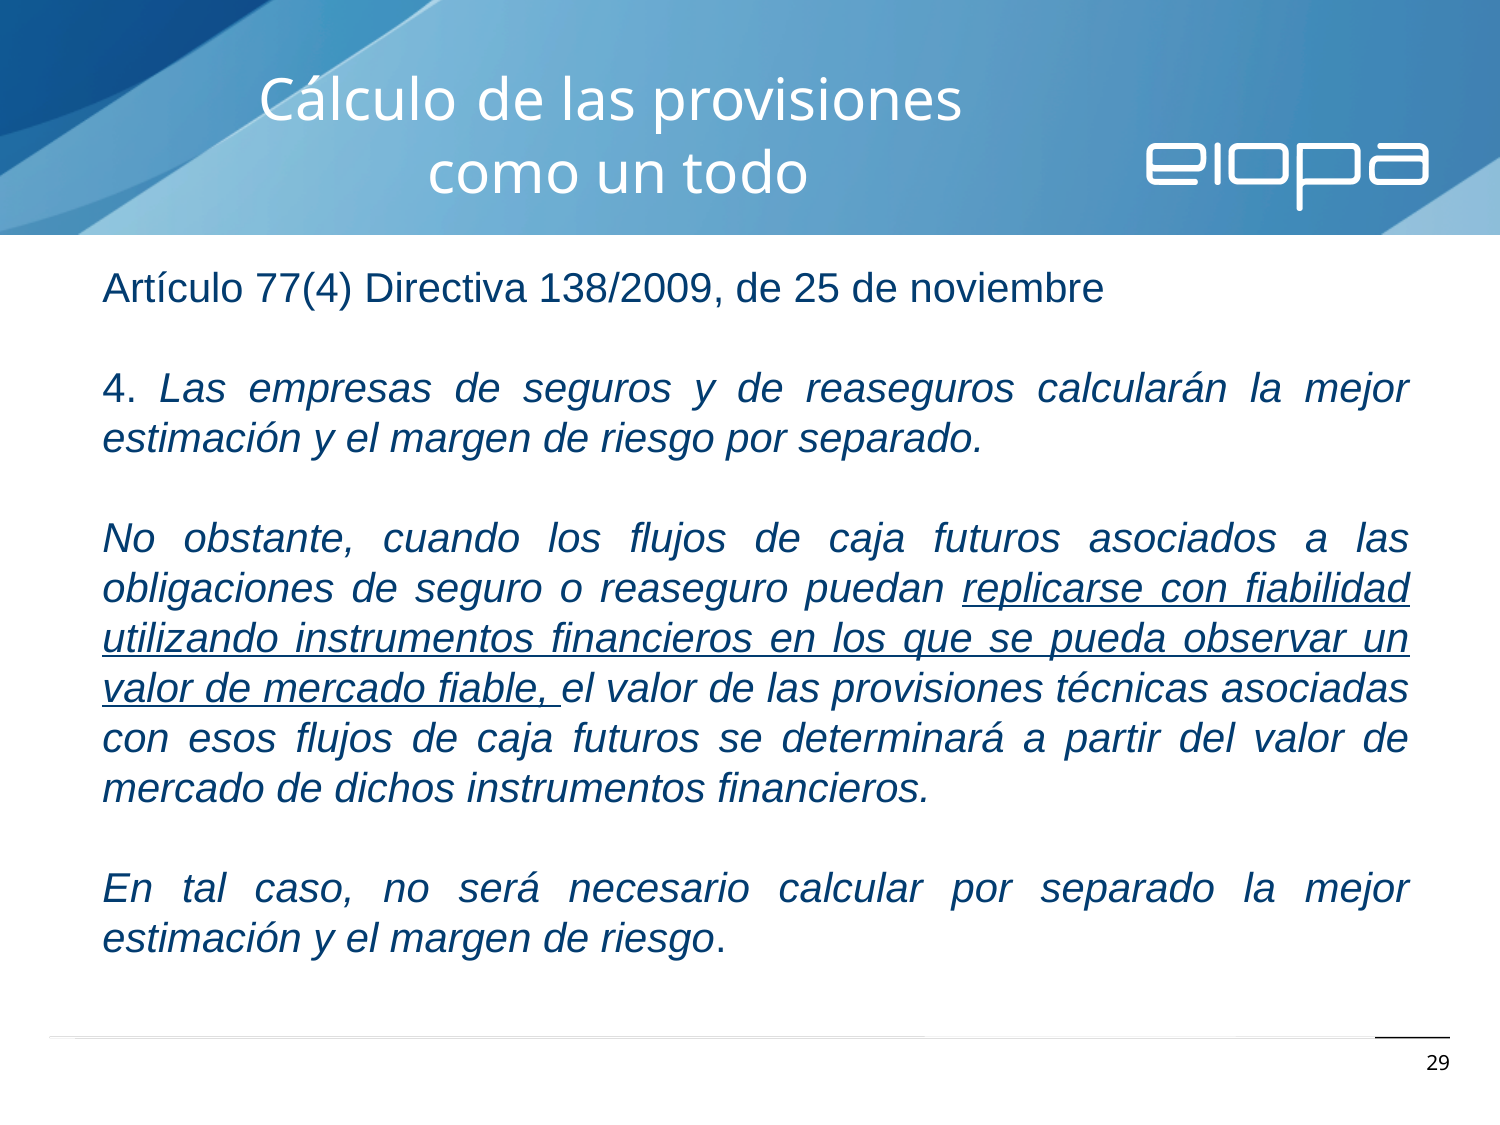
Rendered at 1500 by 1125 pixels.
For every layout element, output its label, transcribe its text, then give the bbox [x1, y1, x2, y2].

picture [0, 1, 1500, 235]
text_box Cálculo de las provisiones como un todo [150, 23, 1088, 213]
text_box Artículo 77(4) Directiva 138/2009, de 25 de noviembre 4. Las empresas de seguros y de reaseguros calcularán la mejor estimación y el margen de riesgo por separado. No obstante, cuando los flujos de caja futuros asociados a las obligaciones de seguro o reaseguro puedan replicarse con fiabilidad utilizando instrumentos financieros en los que se pueda observar un valor de mercado fiable, el valor de las provisiones técnicas asociadas con esos flujos de caja futuros se determinará a partir del valor de mercado de dichos instrumentos financieros. En tal caso, no será necesario calcular por separado la mejor estimación y el margen de riesgo. [87, 253, 1425, 1019]
slide_number 29 [1137, 1050, 1450, 1125]
